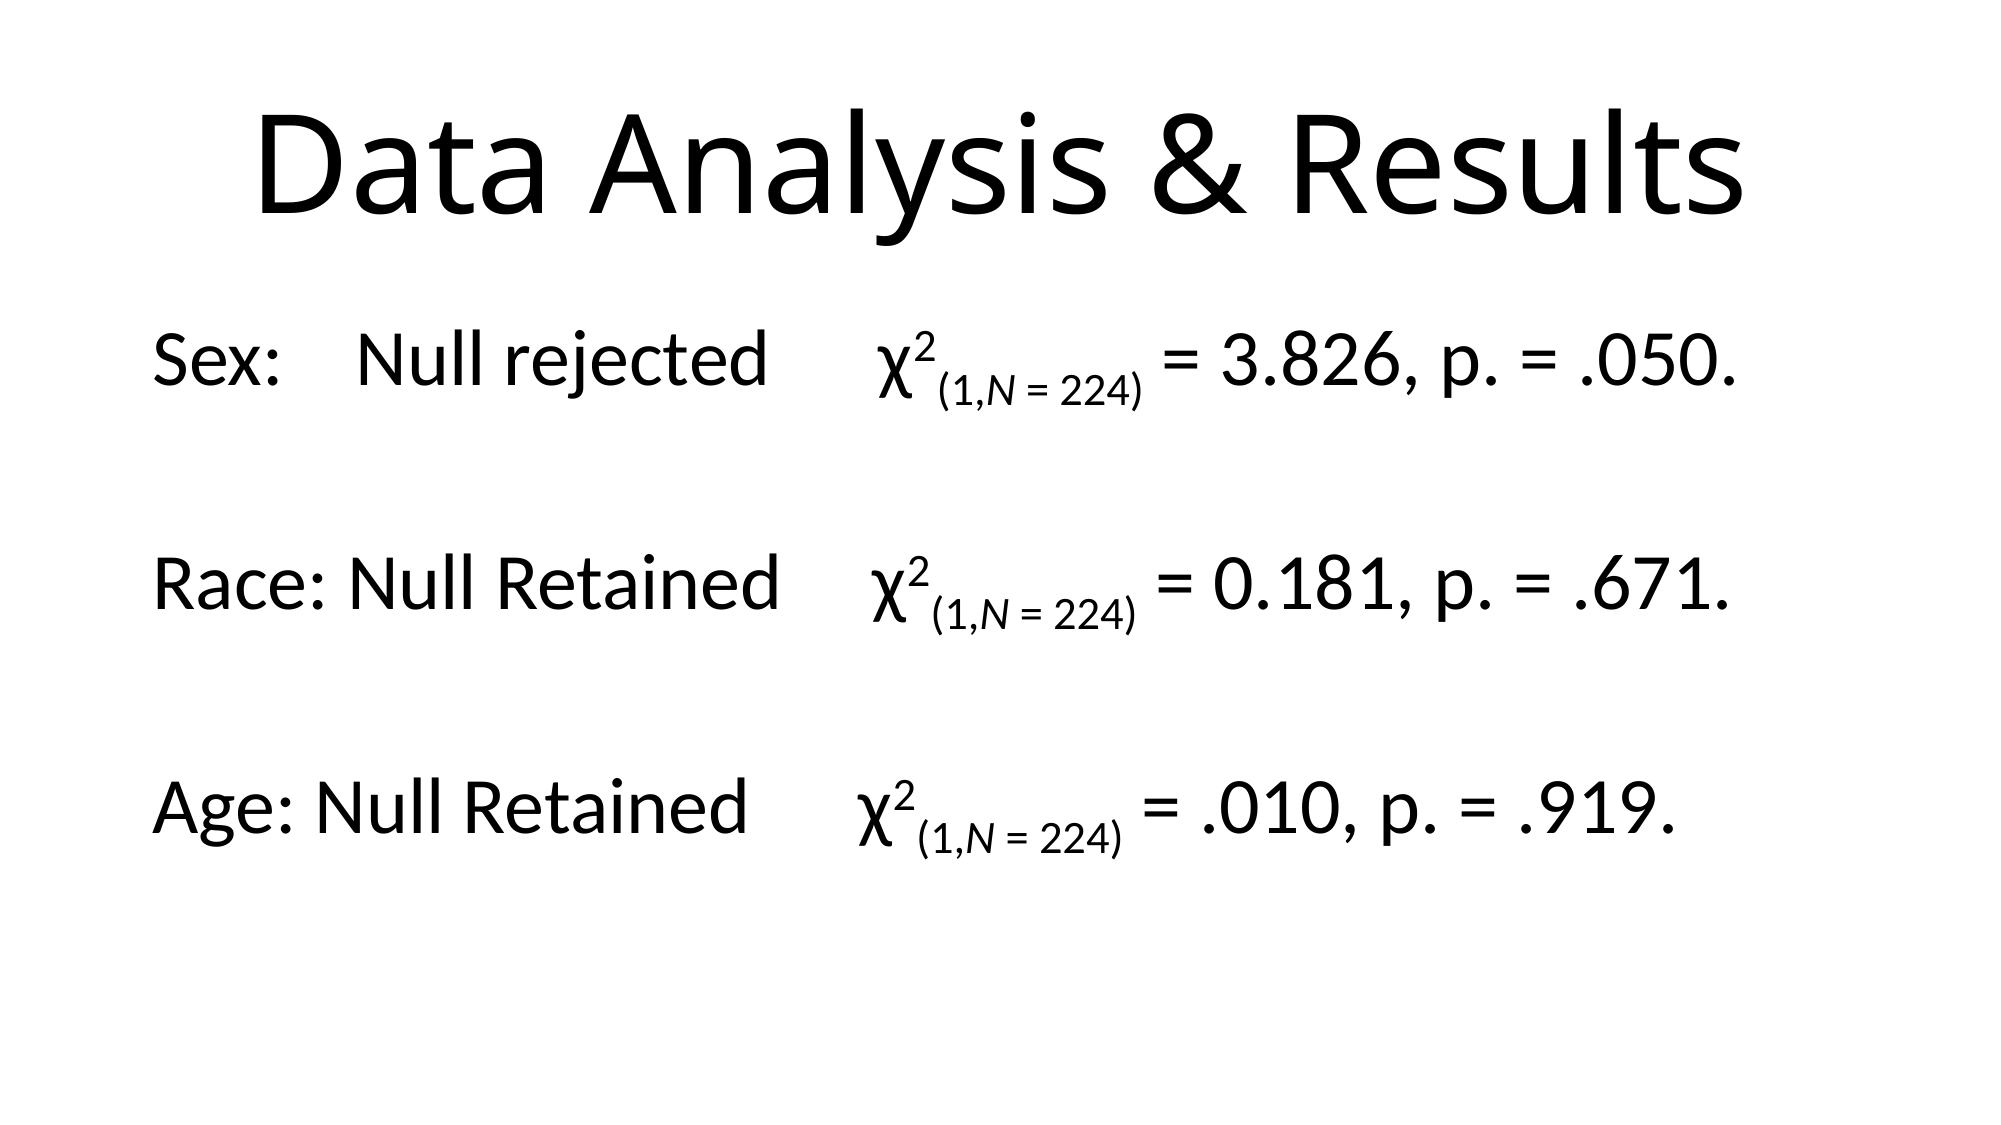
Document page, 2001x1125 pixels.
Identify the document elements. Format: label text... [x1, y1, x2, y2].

list Sex: Null rejected χ2(1,N = 224) = 3.826, p. = .050. Race: Null Retained χ2(1,N = 224) = 0.181, p. = .671. Age: Null Retained χ2(1,N = 224) = .010, p. = .919. [137, 299, 1863, 1014]
title Data Analysis & Results [137, 59, 1863, 278]
